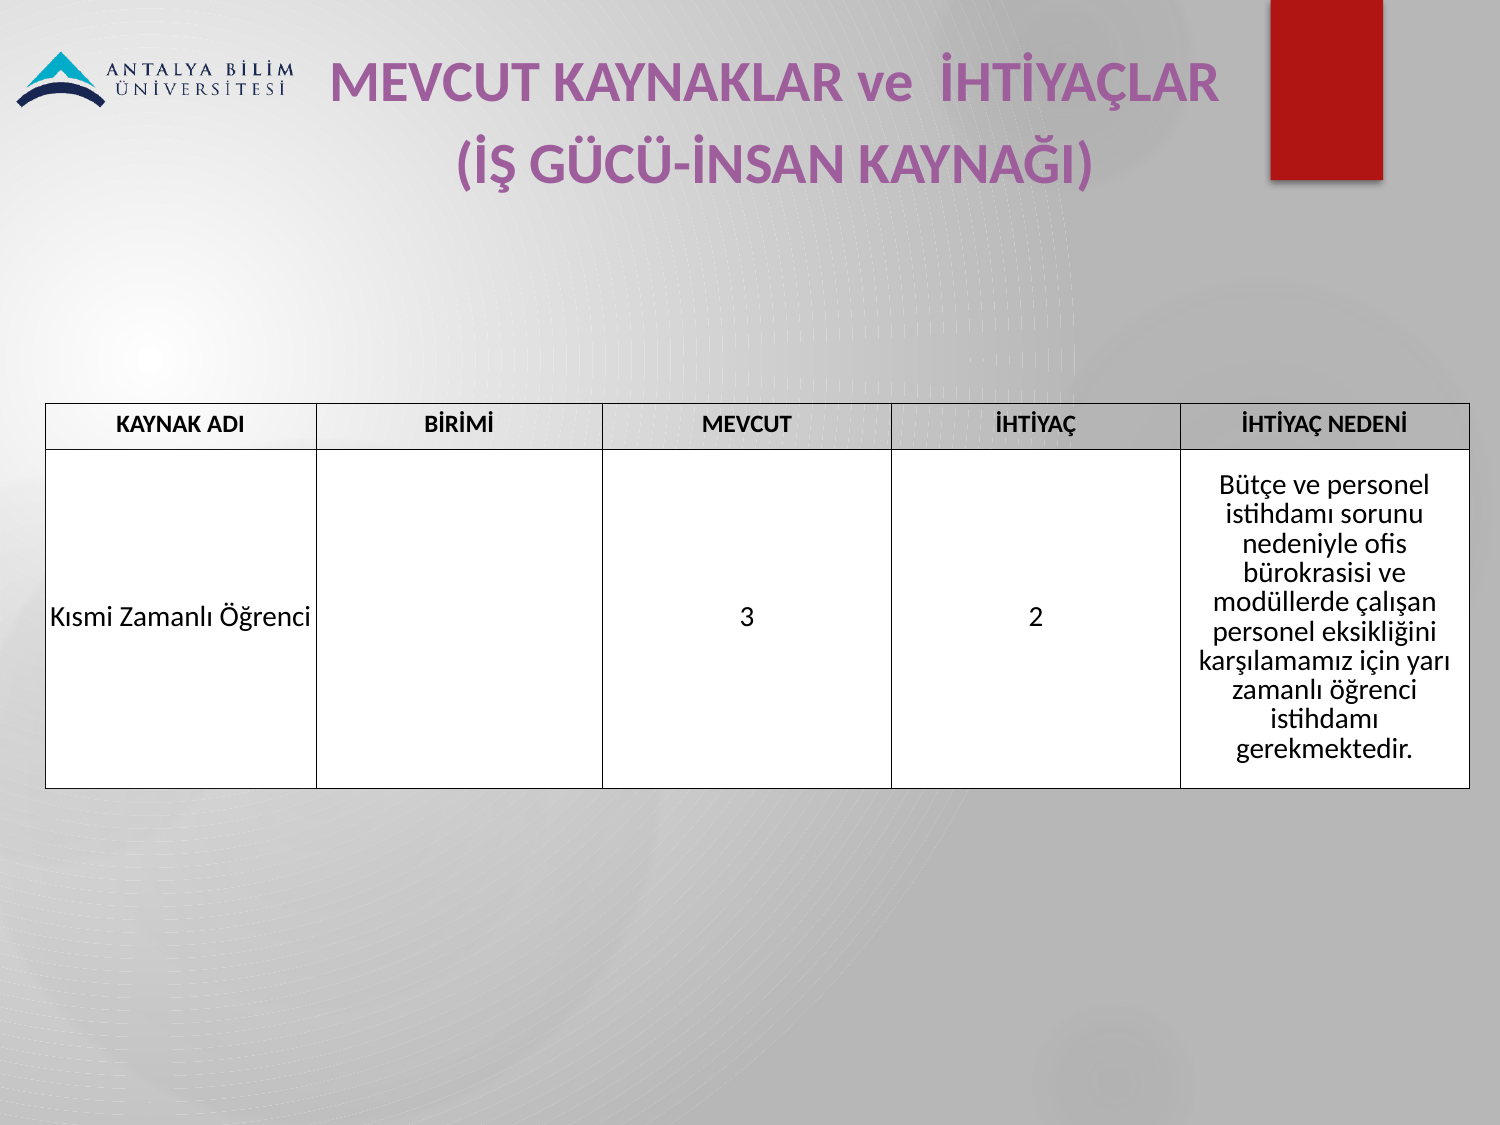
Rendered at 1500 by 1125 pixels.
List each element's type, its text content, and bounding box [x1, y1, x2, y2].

table_header İHTİYAÇ [892, 404, 1180, 449]
table_cell Bütçe ve personel istihdamı sorunu nedeniyle ofis bürokrasisi ve modüllerde çalışan personel eksikliğini karşılamamız için yarı zamanlı öğrenci istihdamı gerekmektedir. [1181, 450, 1469, 788]
table_cell 2 [892, 450, 1180, 788]
table_header MEVCUT [603, 404, 891, 449]
table_cell Kısmi Zamanlı Öğrenci [46, 450, 316, 788]
picture [15, 49, 294, 110]
table_header KAYNAK ADI [46, 404, 316, 449]
table_cell [317, 450, 602, 788]
table_cell 3 [603, 450, 891, 788]
text_box MEVCUT KAYNAKLAR ve İHTİYAÇLAR (İŞ GÜCÜ-İNSAN KAYNAĞI) [293, 25, 1257, 203]
table_header İHTİYAÇ NEDENİ [1181, 404, 1469, 449]
table_header BİRİMİ [317, 404, 602, 449]
